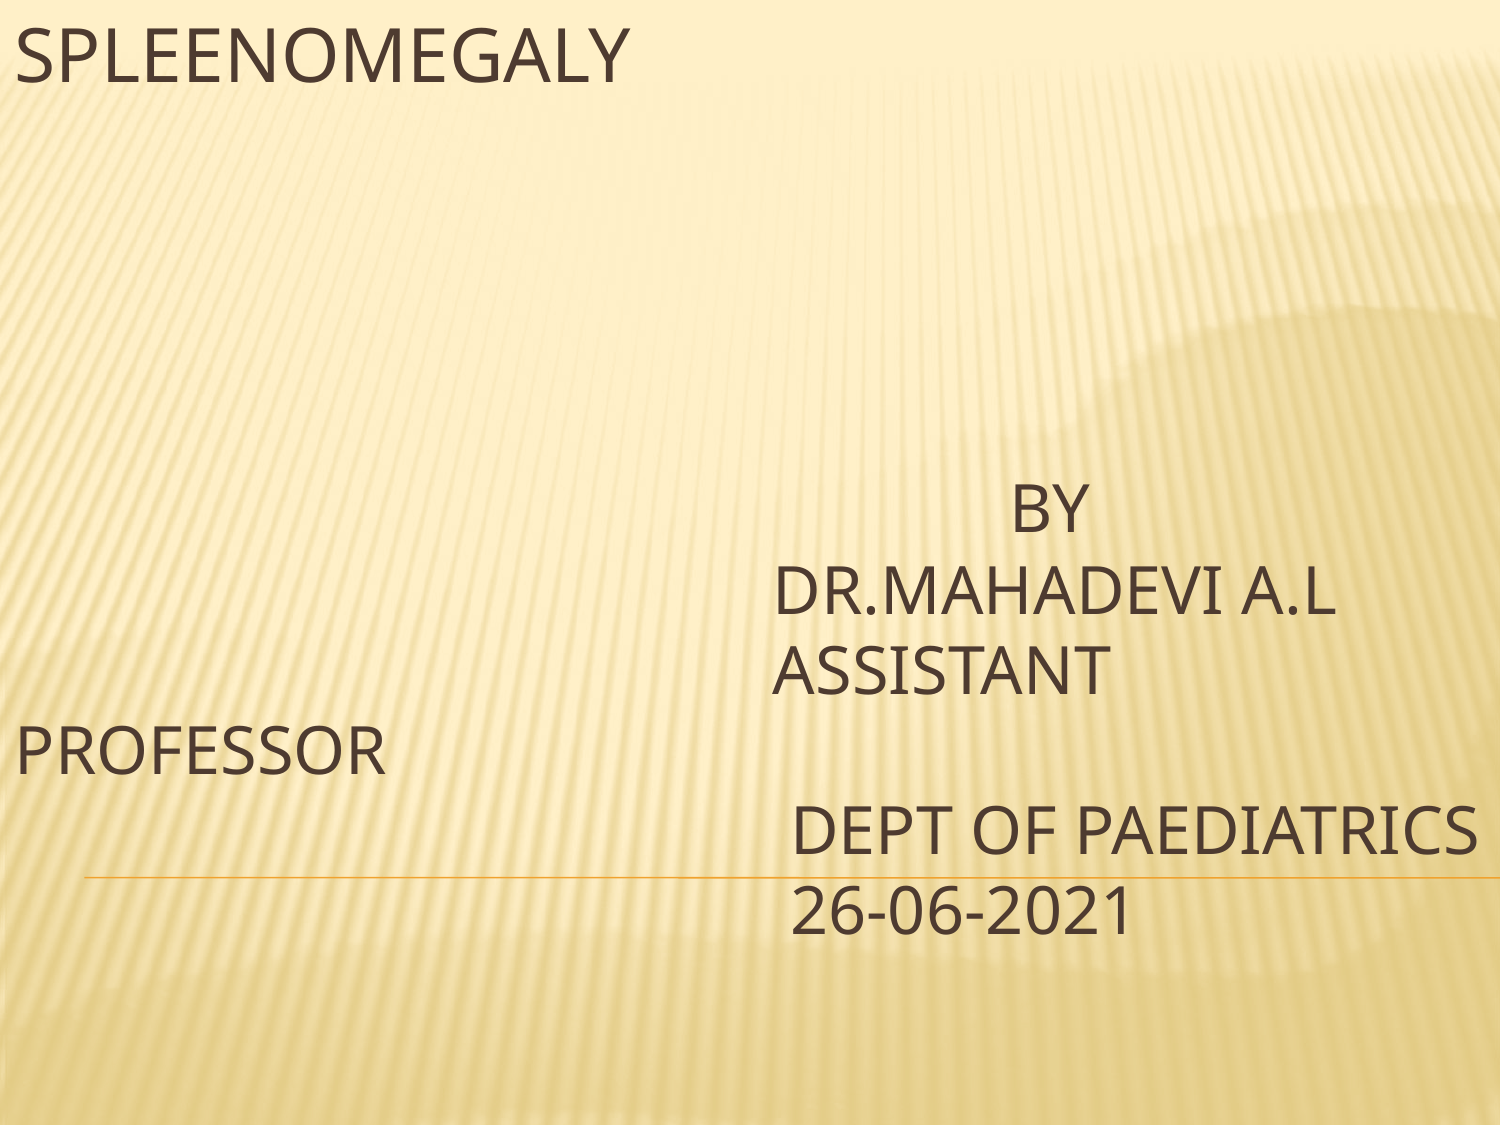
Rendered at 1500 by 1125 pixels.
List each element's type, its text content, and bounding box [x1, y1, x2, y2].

title SPLEENOMEGALY By Dr.Mahadevi A.L Assistant Professor Dept of Paediatrics 26-06-2021 [0, 0, 1500, 1125]
